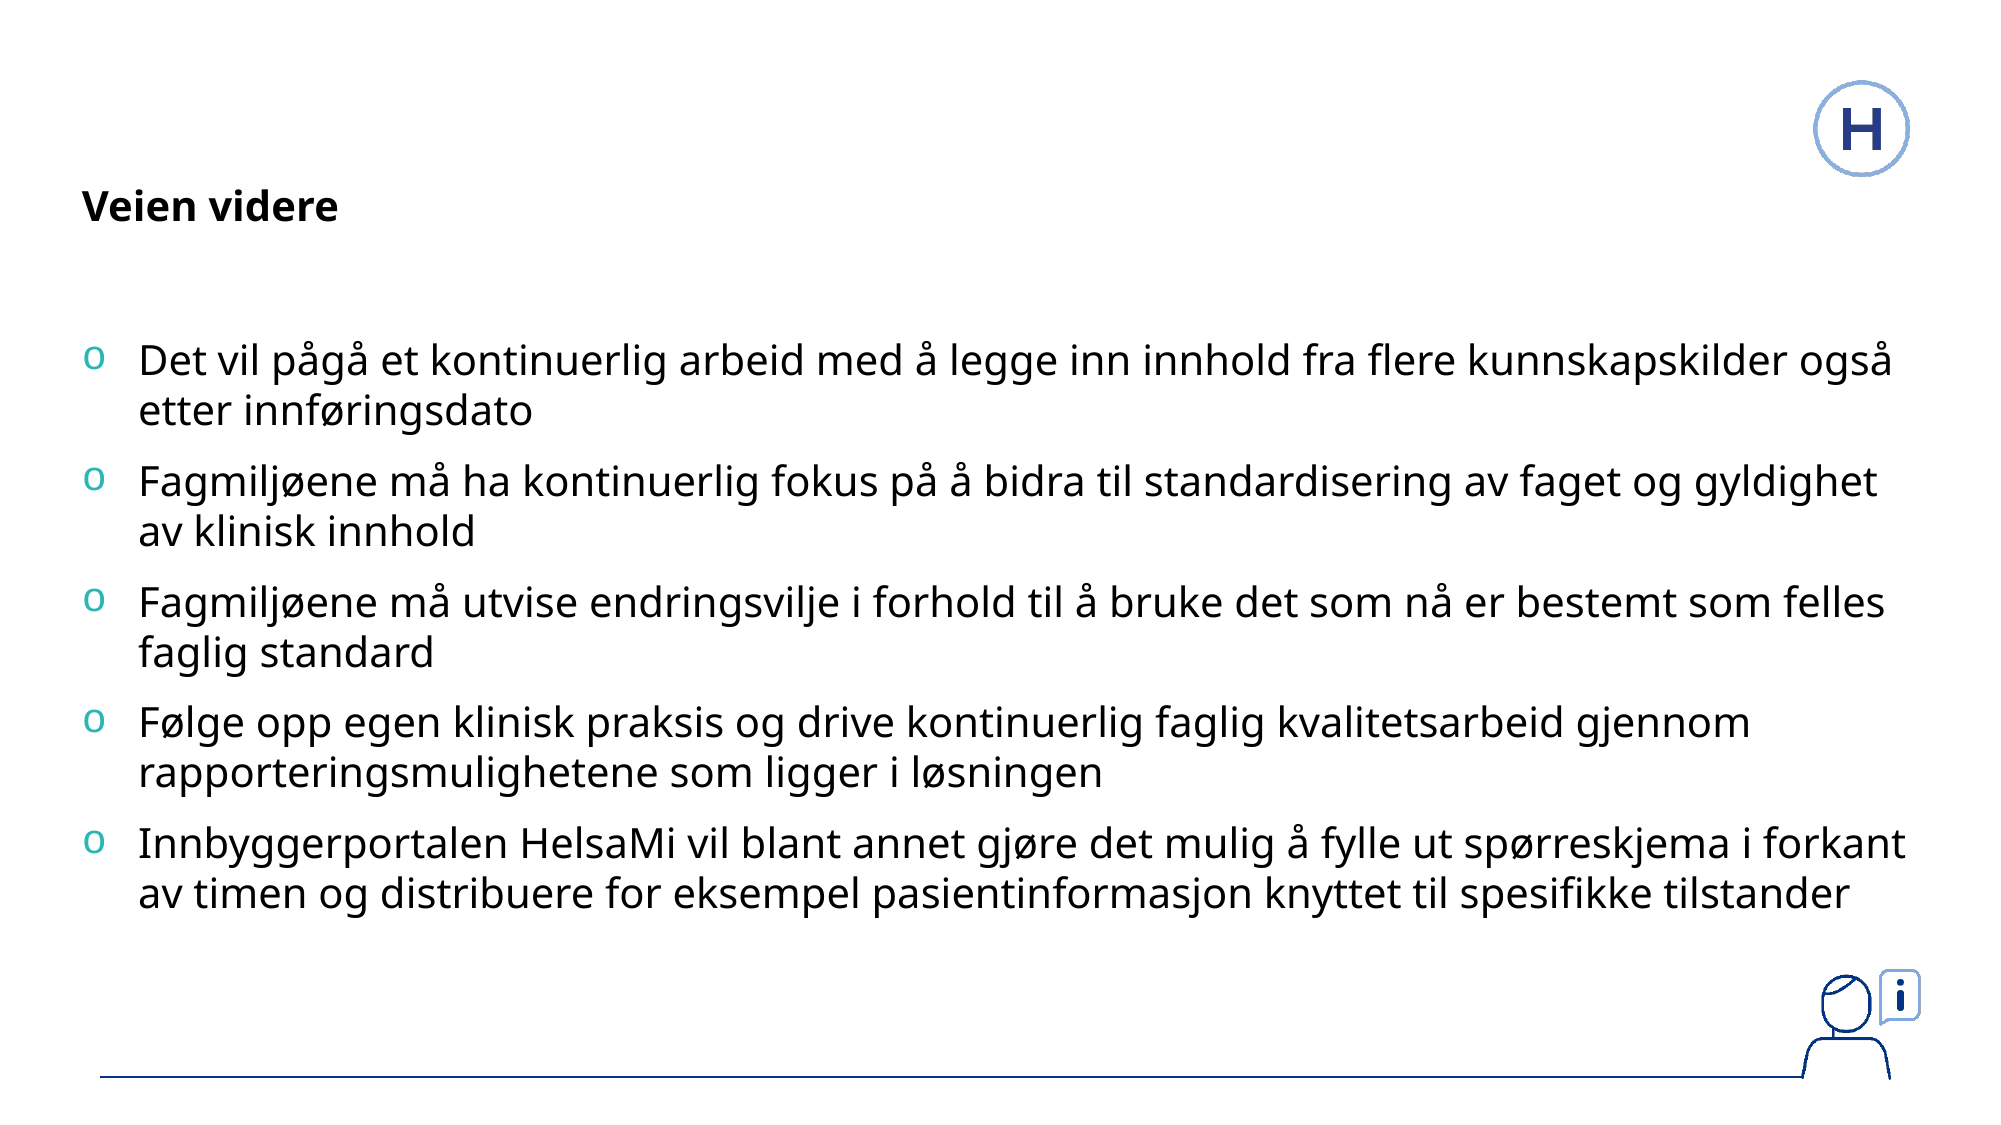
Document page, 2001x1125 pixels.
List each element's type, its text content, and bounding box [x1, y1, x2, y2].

picture [1813, 80, 1910, 172]
picture [1778, 913, 1960, 1096]
list Veien videre Det vil pågå et kontinuerlig arbeid med å legge inn innhold fra flere kunnskapskilder også etter innføringsdato Fagmiljøene må ha kontinuerlig fokus på å bidra til standardisering av faget og gyldighet av klinisk innhold Fagmiljøene må utvise endringsvilje i forhold til å bruke det som nå er bestemt som felles faglig standard Følge opp egen klinisk praksis og drive kontinuerlig faglig kvalitetsarbeid gjennom rapporteringsmulighetene som ligger i løsningen Innbyggerportalen HelsaMi vil blant annet gjøre det mulig å fylle ut spørreskjema i forkant av timen og distribuere for eksempel pasientinformasjon knyttet til spesifikke tilstander [66, 172, 1934, 1000]
